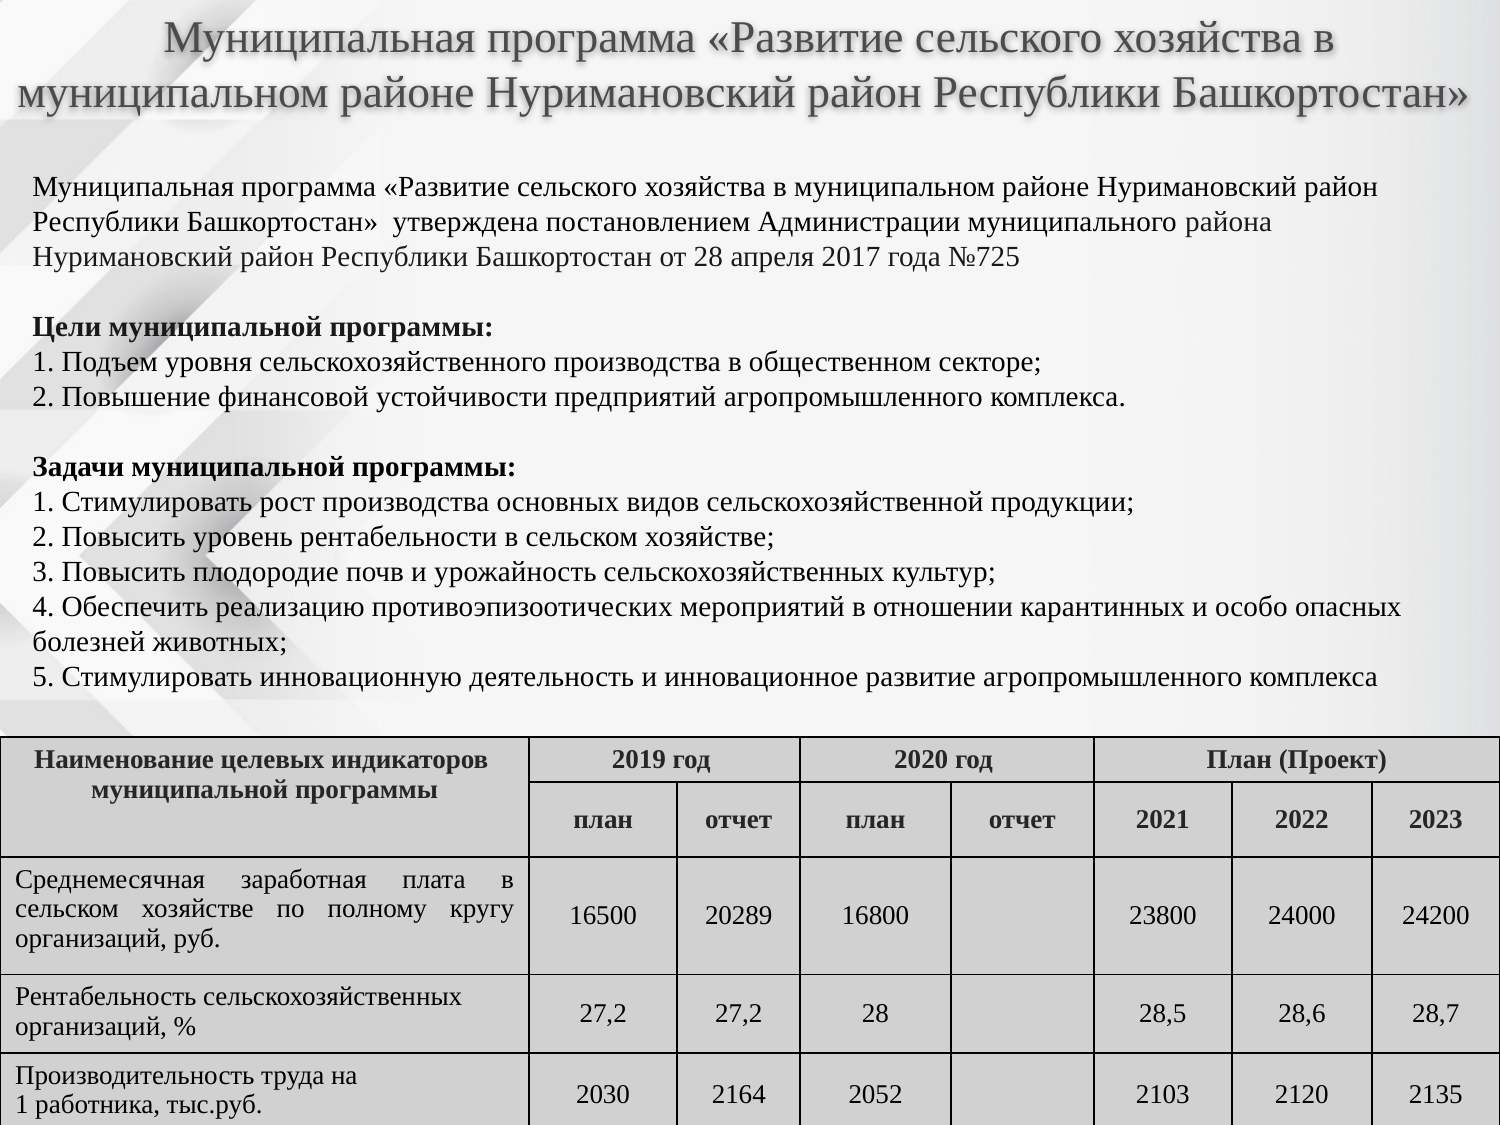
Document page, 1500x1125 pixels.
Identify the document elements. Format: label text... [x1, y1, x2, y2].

table_cell Производительность труда на 1 работника, тыс.руб. [1, 1054, 528, 1125]
table_cell [952, 858, 1093, 974]
table_cell 2120 [1233, 1054, 1371, 1125]
table_cell 27,2 [530, 975, 676, 1052]
table_header 2019 год [530, 738, 799, 781]
table_cell 16800 [801, 858, 950, 974]
table_cell [952, 975, 1093, 1052]
table_cell план [530, 783, 676, 856]
table_cell отчет [952, 783, 1093, 856]
table_cell 2135 [1373, 1054, 1499, 1125]
table_cell 2023 [1373, 783, 1499, 856]
table_cell 2164 [678, 1054, 799, 1125]
table_cell 28,5 [1095, 975, 1231, 1052]
table_cell 23800 [1095, 858, 1231, 974]
table_header План (Проект) [1095, 738, 1499, 781]
table_cell Среднемесячная заработная плата в сельском хозяйстве по полному кругу организаций, руб. [1, 858, 528, 974]
table_cell 20289 [678, 858, 799, 974]
table_cell [952, 1054, 1093, 1125]
table_cell отчет [678, 783, 799, 856]
table_cell 2021 [1095, 783, 1231, 856]
table_cell Рентабельность сельскохозяйственных организаций, % [1, 975, 528, 1052]
table_cell 2052 [801, 1054, 950, 1125]
table_header 2020 год [801, 738, 1093, 781]
table_cell 24000 [1233, 858, 1371, 974]
table_header Наименование целевых индикаторов муниципальной программы [1, 738, 528, 856]
text_box Муниципальная программа «Развитие сельского хозяйства в муниципальном районе Нуримановский район Республики Башкортостан» утверждена постановлением Администрации муниципального района Нуримановский район Республики Башкортостан от 28 апреля 2017 года №725 Цели муниципальной программы: 1. Подъем уровня сельскохозяйственного производства в общественном секторе; 2. Повышение финансовой устойчивости предприятий агропромышленного комплекса. Задачи муниципальной программы: 1. Стимулировать рост производства основных видов сельскохозяйственной продукции; 2. Повысить уровень рентабельности в сельском хозяйстве; 3. Повысить плодородие почв и урожайность сельскохозяйственных культур; 4. Обеспечить реализацию противоэпизоотических мероприятий в отношении карантинных и особо опасных болезней животных; 5. Стимулировать инновационную деятельность и инновационное развитие агропромышленного комплекса [17, 125, 1471, 700]
table_cell 28 [801, 975, 950, 1052]
table_cell 28,7 [1373, 975, 1499, 1052]
table_cell 2030 [530, 1054, 676, 1125]
picture [0, 167, 1500, 736]
table_cell 24200 [1373, 858, 1499, 974]
table_cell 28,6 [1233, 975, 1371, 1052]
table_cell 16500 [530, 858, 676, 974]
table_cell 2022 [1233, 783, 1371, 856]
table_cell 2103 [1095, 1054, 1231, 1125]
table_cell план [801, 783, 950, 856]
table_cell 27,2 [678, 975, 799, 1052]
text_box Муниципальная программа «Развитие сельского хозяйства в муниципальном районе Нуримановский район Республики Башкортостан» [0, 0, 1500, 167]
